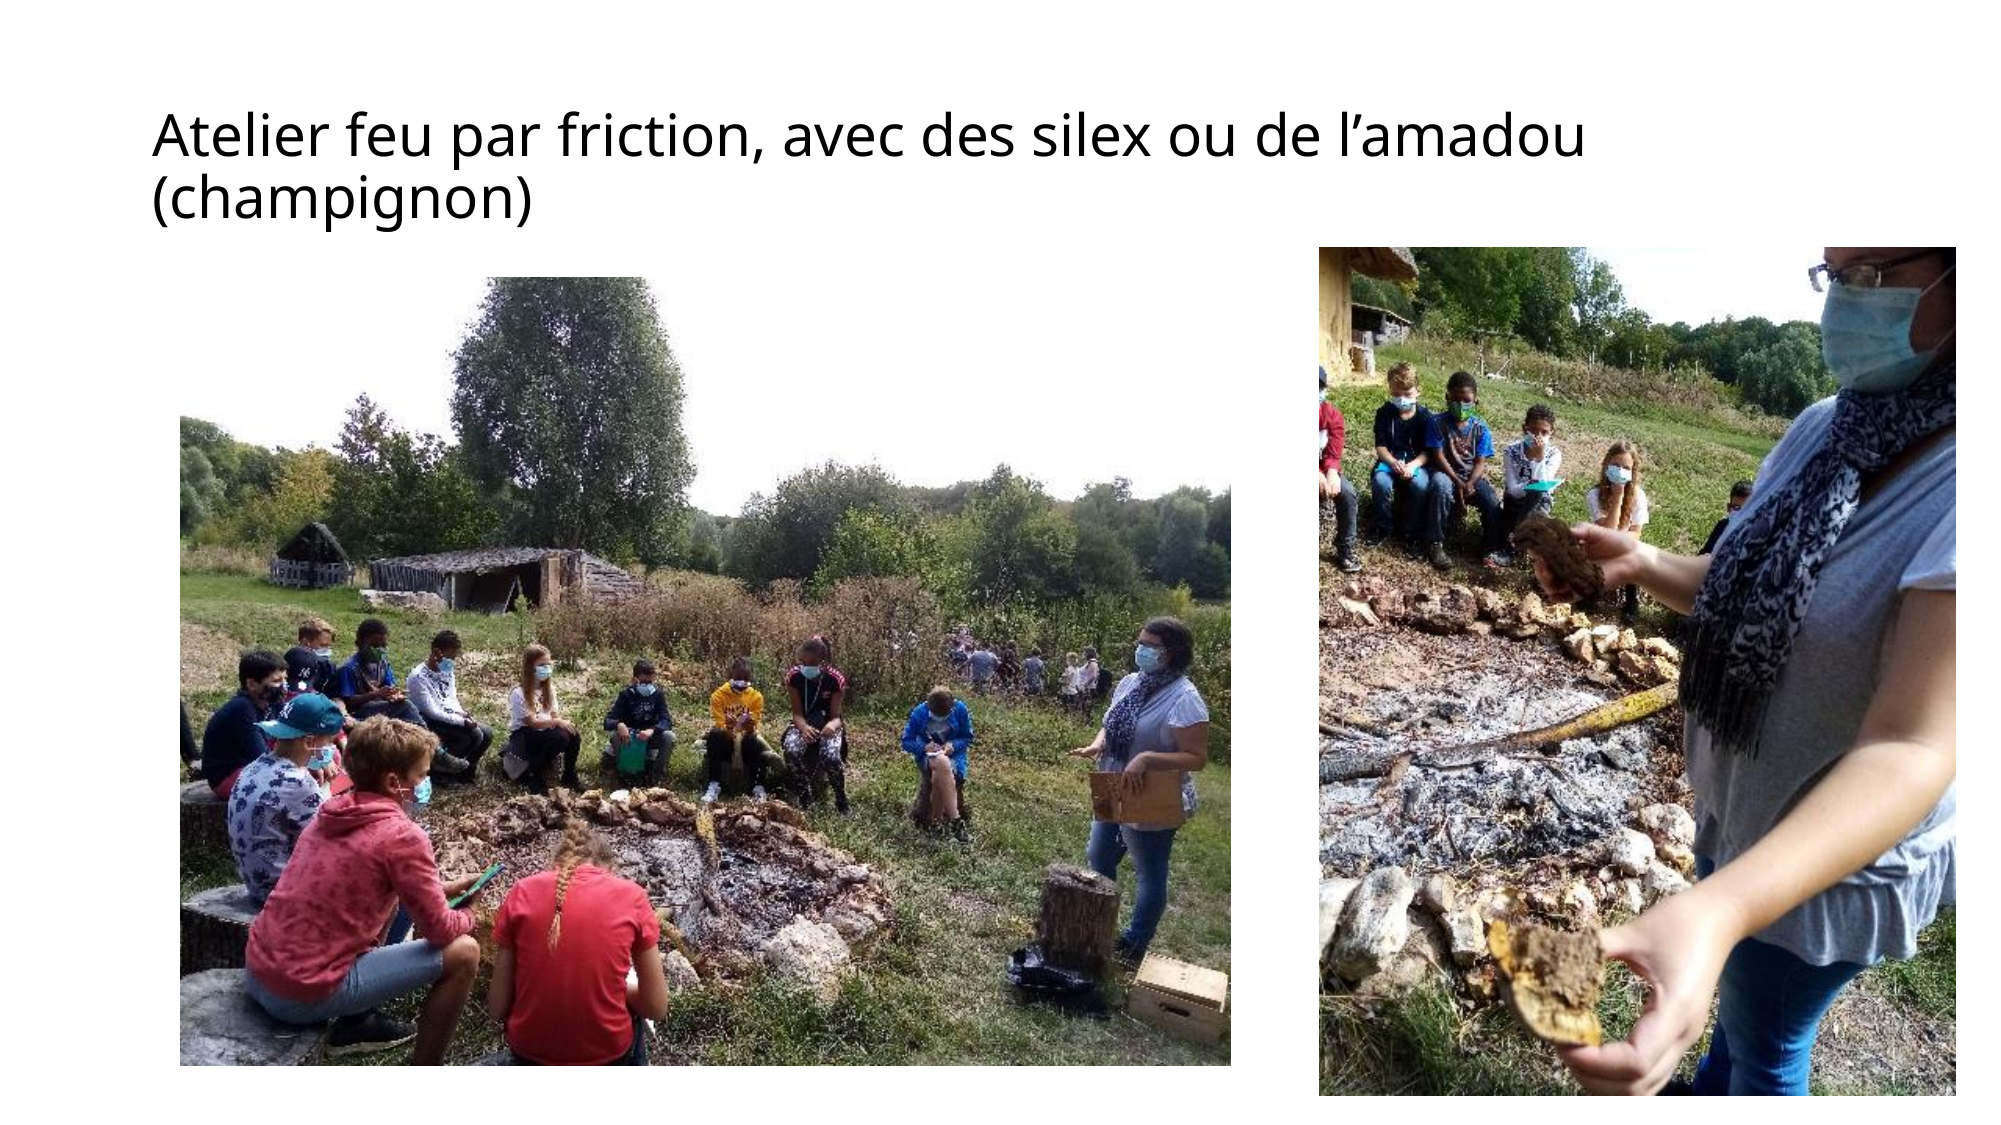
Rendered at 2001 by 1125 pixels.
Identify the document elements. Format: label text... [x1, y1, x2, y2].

picture [180, 277, 1231, 1066]
title Atelier feu par friction, avec des silex ou de l’amadou (champignon) [137, 59, 1863, 278]
picture [1319, 247, 1956, 1096]
